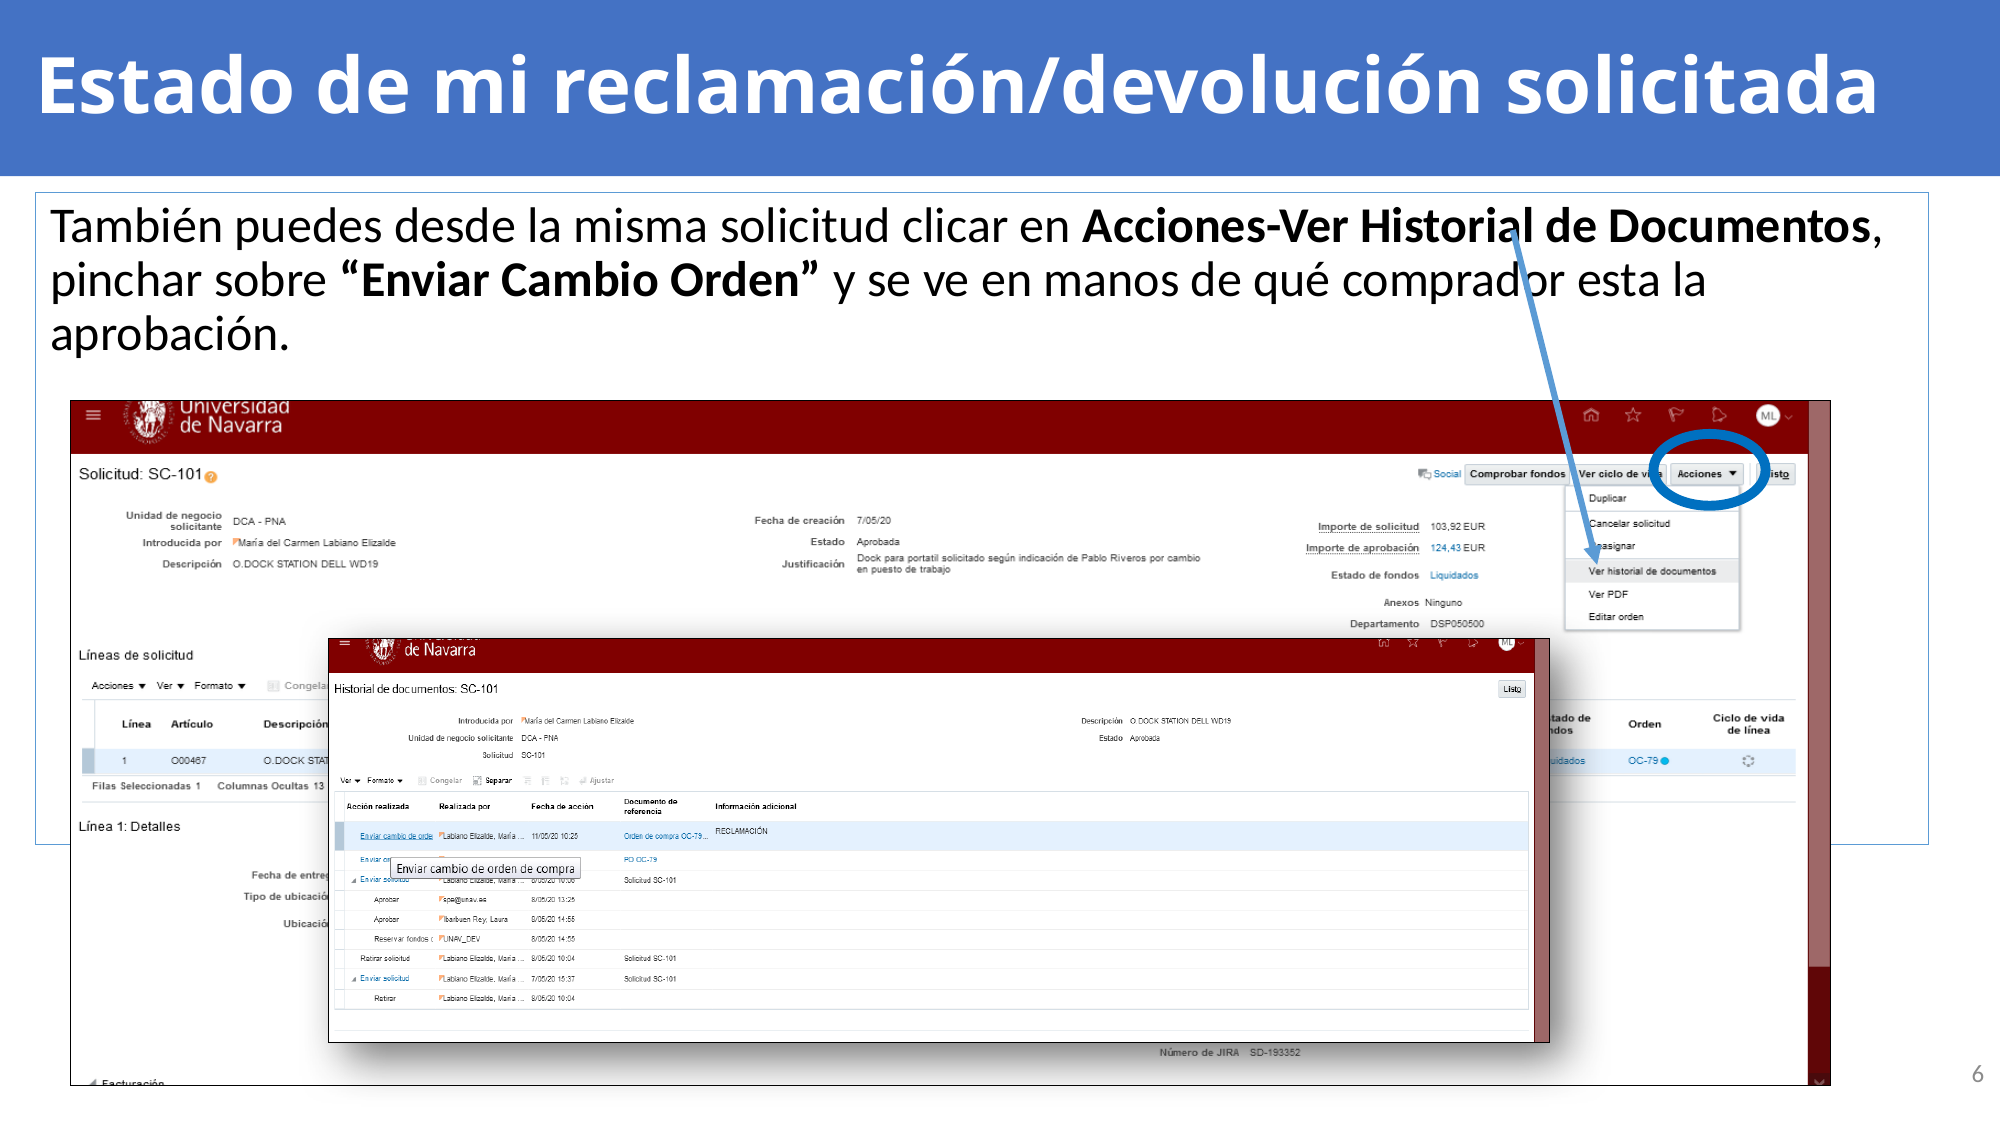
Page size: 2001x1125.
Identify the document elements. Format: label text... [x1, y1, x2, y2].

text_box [1512, 229, 1598, 565]
picture [70, 400, 1831, 1086]
slide_number 6 [1549, 1042, 2000, 1103]
list También puedes desde la misma solicitud clicar en Acciones-Ver Historial de Documentos, pinchar sobre “Enviar Cambio Orden” y se ve en manos de qué comprador esta la aprobación. [35, 192, 1929, 845]
title Estado de mi reclamación/devolución solicitada [0, 0, 2000, 177]
